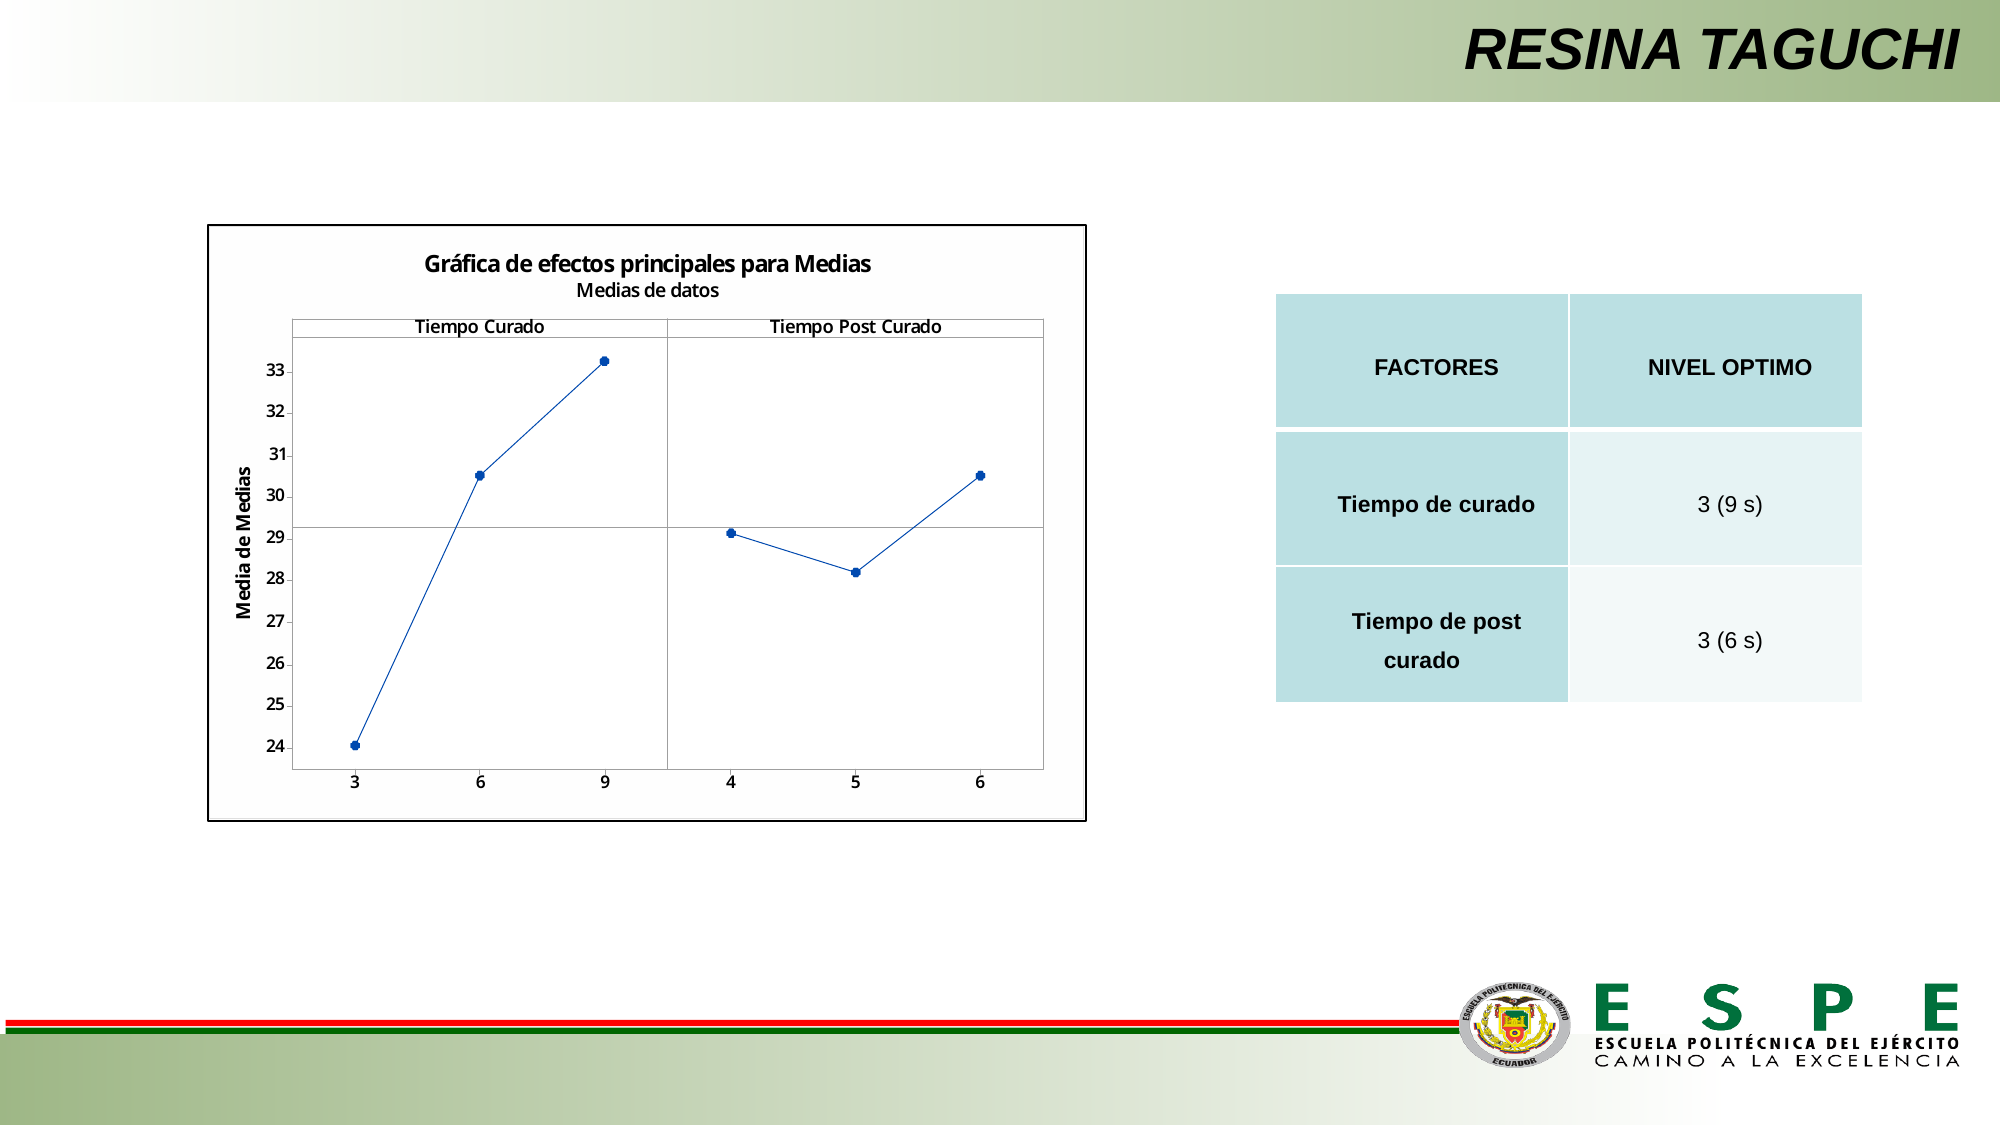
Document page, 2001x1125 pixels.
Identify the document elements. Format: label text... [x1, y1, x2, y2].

table_cell Tiempo de post curado [1276, 567, 1568, 702]
text_box RESINA TAGUCHI [999, 3, 1975, 89]
table_cell Tiempo de curado [1276, 432, 1568, 565]
picture [209, 225, 1086, 820]
table_header NIVEL OPTIMO [1570, 294, 1862, 427]
table_cell 3 (6 s) [1570, 567, 1862, 702]
table_header FACTORES [1276, 294, 1568, 427]
table_cell 3 (9 s) [1570, 432, 1862, 565]
picture [1409, 964, 2000, 1093]
